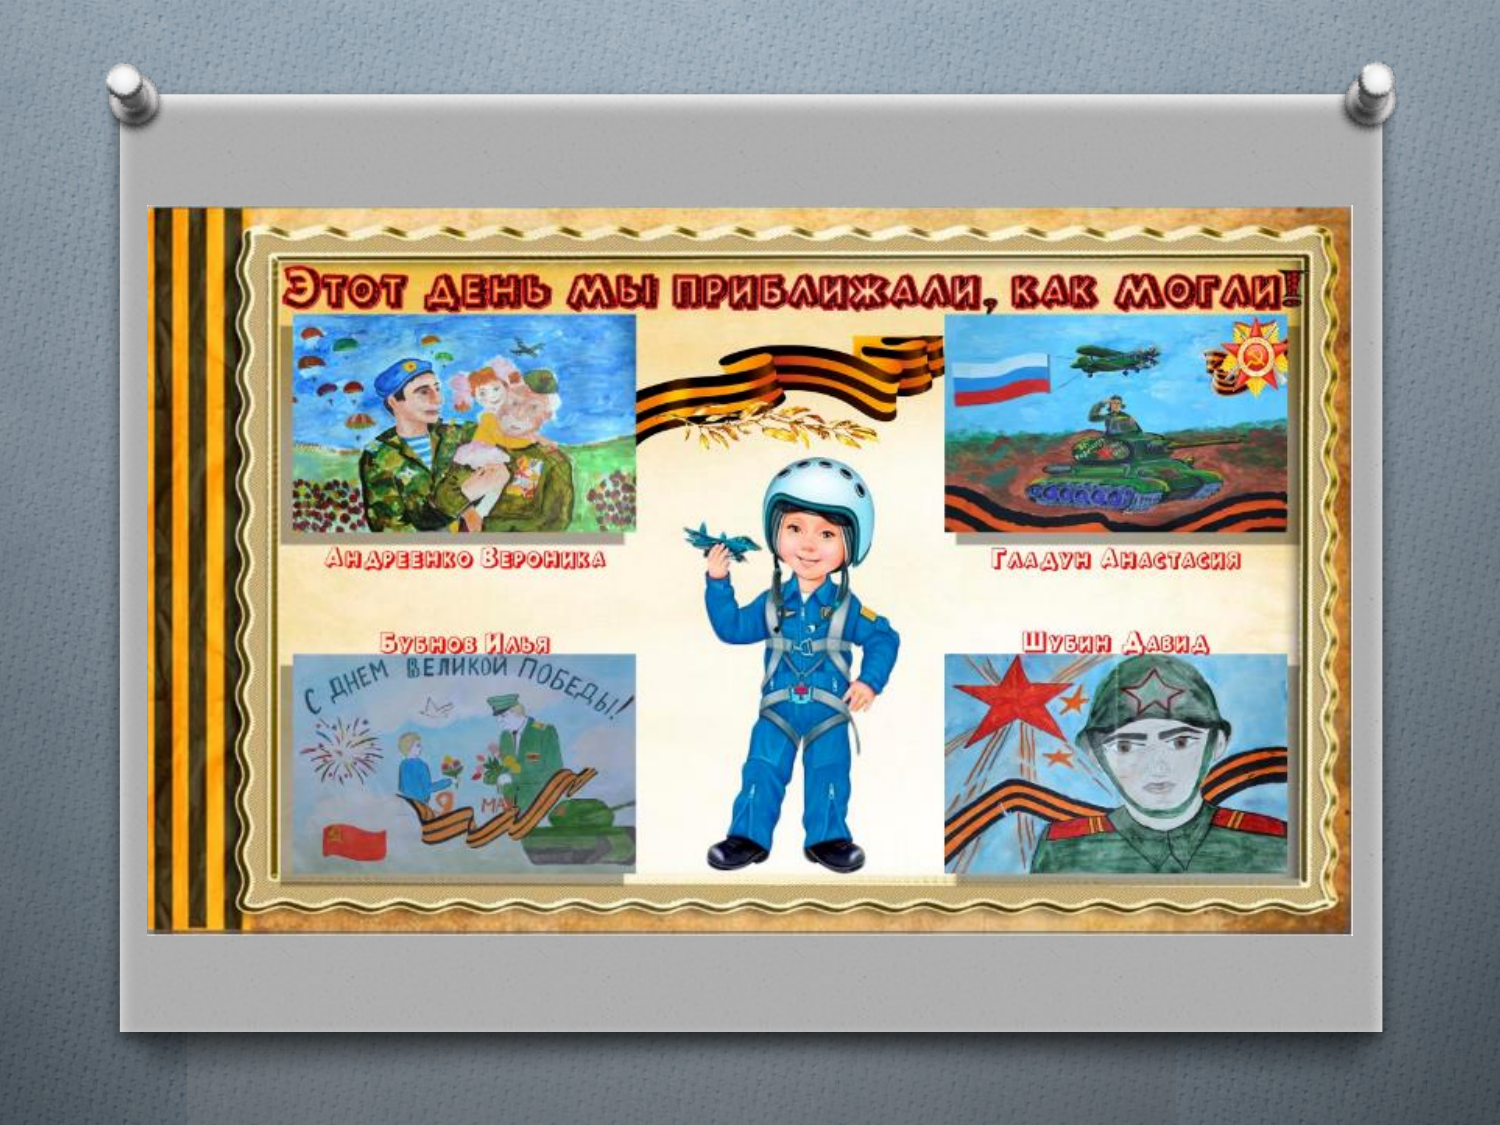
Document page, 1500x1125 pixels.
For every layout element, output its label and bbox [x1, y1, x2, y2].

picture [76, 30, 198, 153]
picture [1317, 36, 1439, 156]
picture [147, 205, 1353, 937]
